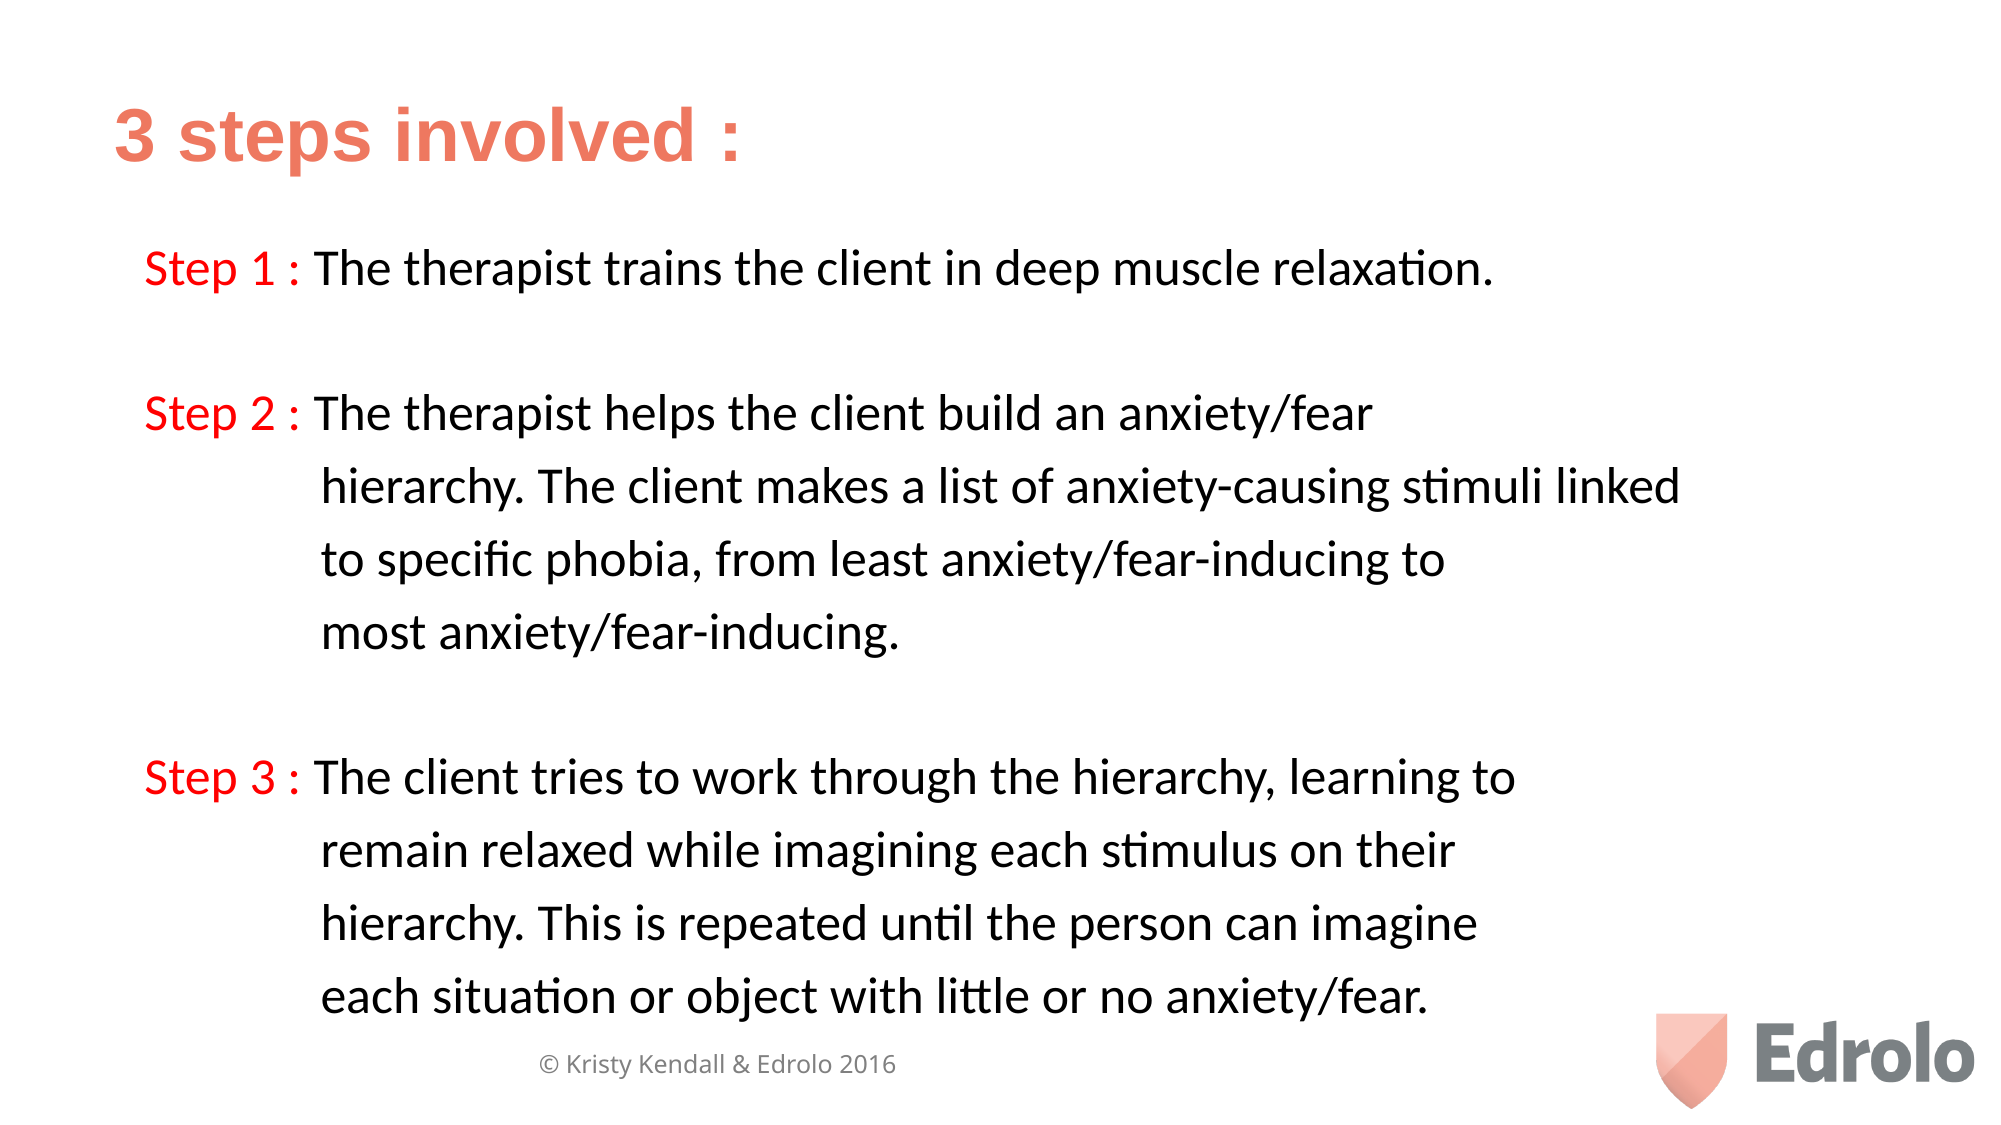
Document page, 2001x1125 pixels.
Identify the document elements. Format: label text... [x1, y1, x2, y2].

title 3 steps involved : [99, 38, 1477, 226]
list Step 1 : The therapist trains the client in deep muscle relaxation. Step 2 : The therapist helps the client build an anxiety/fear hierarchy. The client makes a list of anxiety-causing stimuli linked to specific phobia, from least anxiety/fear-inducing to most anxiety/fear-inducing. Step 3 : The client tries to work through the hierarchy, learning to remain relaxed while imagining each stimulus on their hierarchy. This is repeated until the person can imagine each situation or object with little or no anxiety/fear. [129, 225, 1985, 1037]
